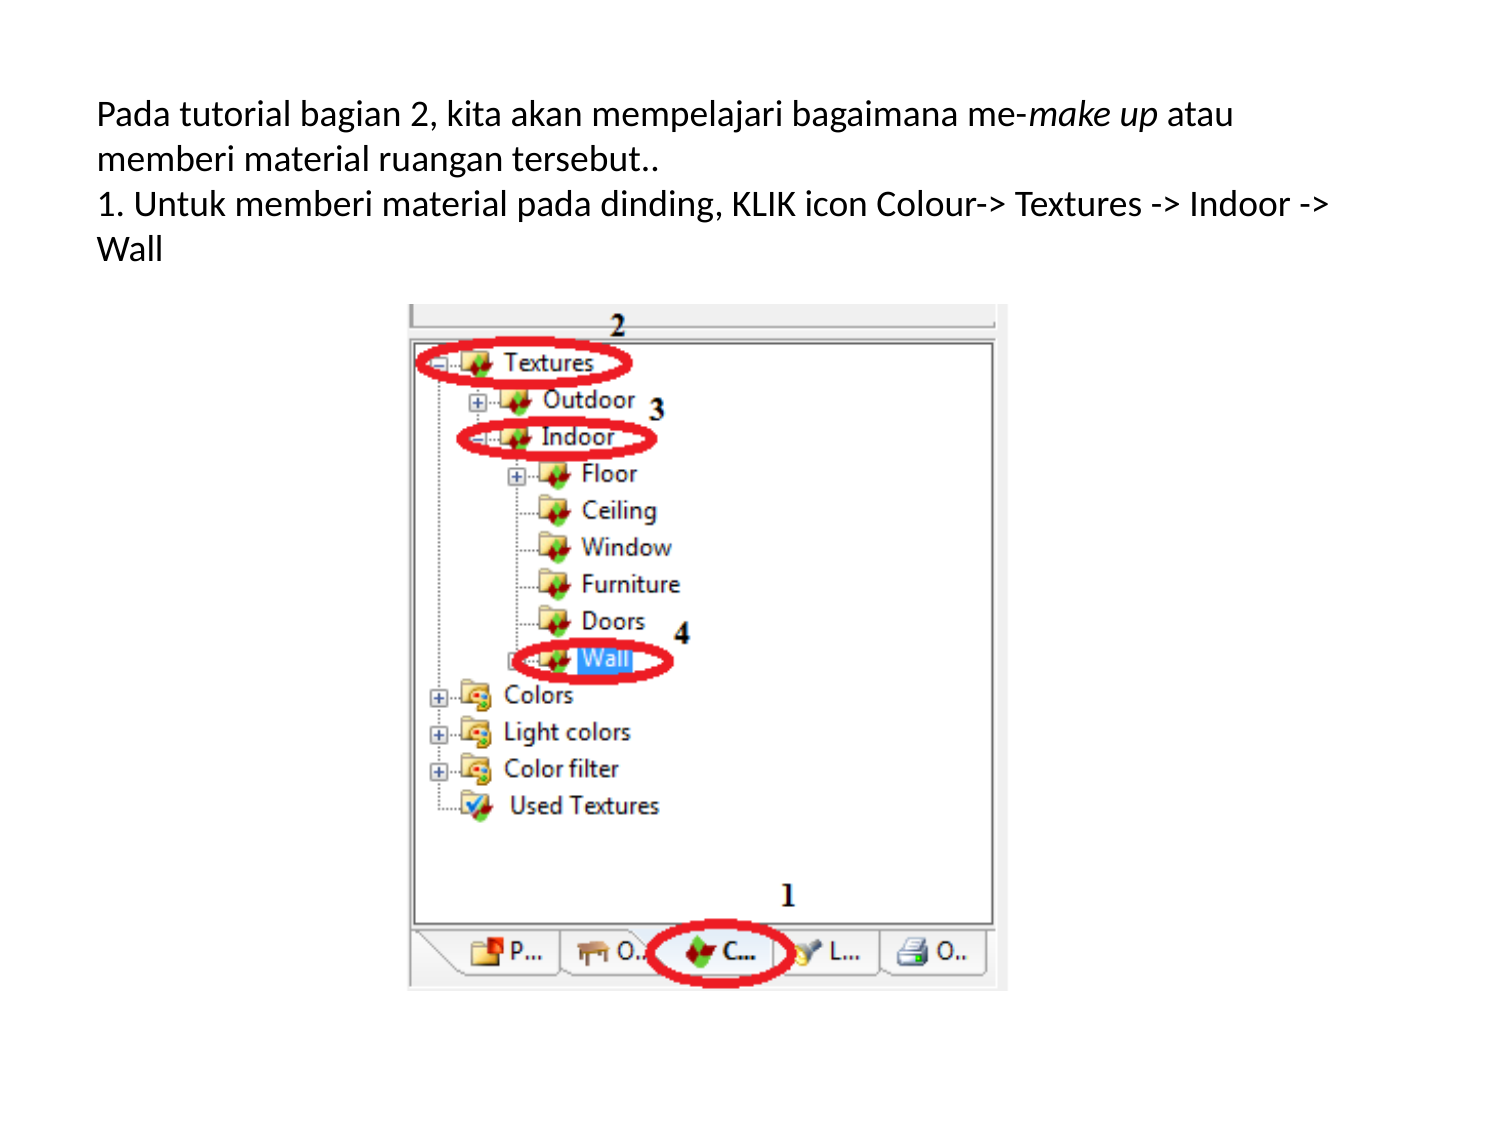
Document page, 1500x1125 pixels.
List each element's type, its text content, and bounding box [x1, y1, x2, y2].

text_box Pada tutorial bagian 2, kita akan mempelajari bagaimana me-make up atau memberi material ruangan tersebut.. 1. Untuk memberi material pada dinding, KLIK icon Colour-> Textures -> Indoor -> Wall [81, 81, 1360, 322]
picture [374, 304, 1039, 991]
